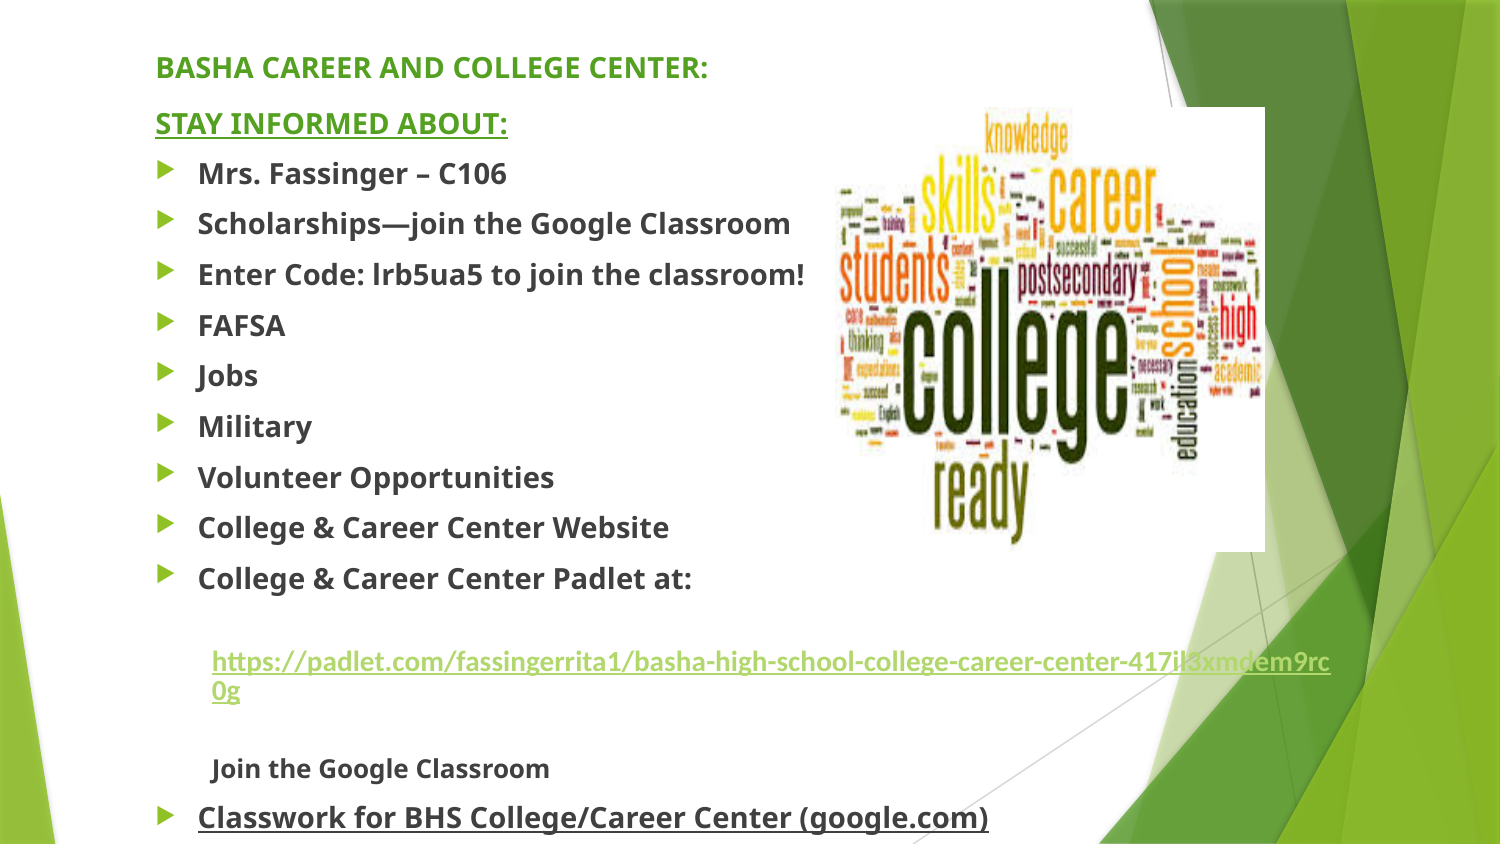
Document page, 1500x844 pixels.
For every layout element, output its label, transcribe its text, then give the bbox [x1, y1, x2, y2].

picture [834, 107, 1266, 552]
list BASHA CAREER AND COLLEGE CENTER: STAY INFORMED ABOUT: Mrs. Fassinger – C106 Scholarships—join the Google Classroom Enter Code: lrb5ua5 to join the classroom! FAFSA Jobs Military Volunteer Opportunities College & Career Center Website College & Career Center Padlet at: https://padlet.com/fassingerrita1/basha-high-school-college-career-center-417il3xmdem9rc0g Join the Google Classroom Classwork for BHS College/Career Center (google.com) Sign in with your GSE Account. [140, 0, 1354, 844]
